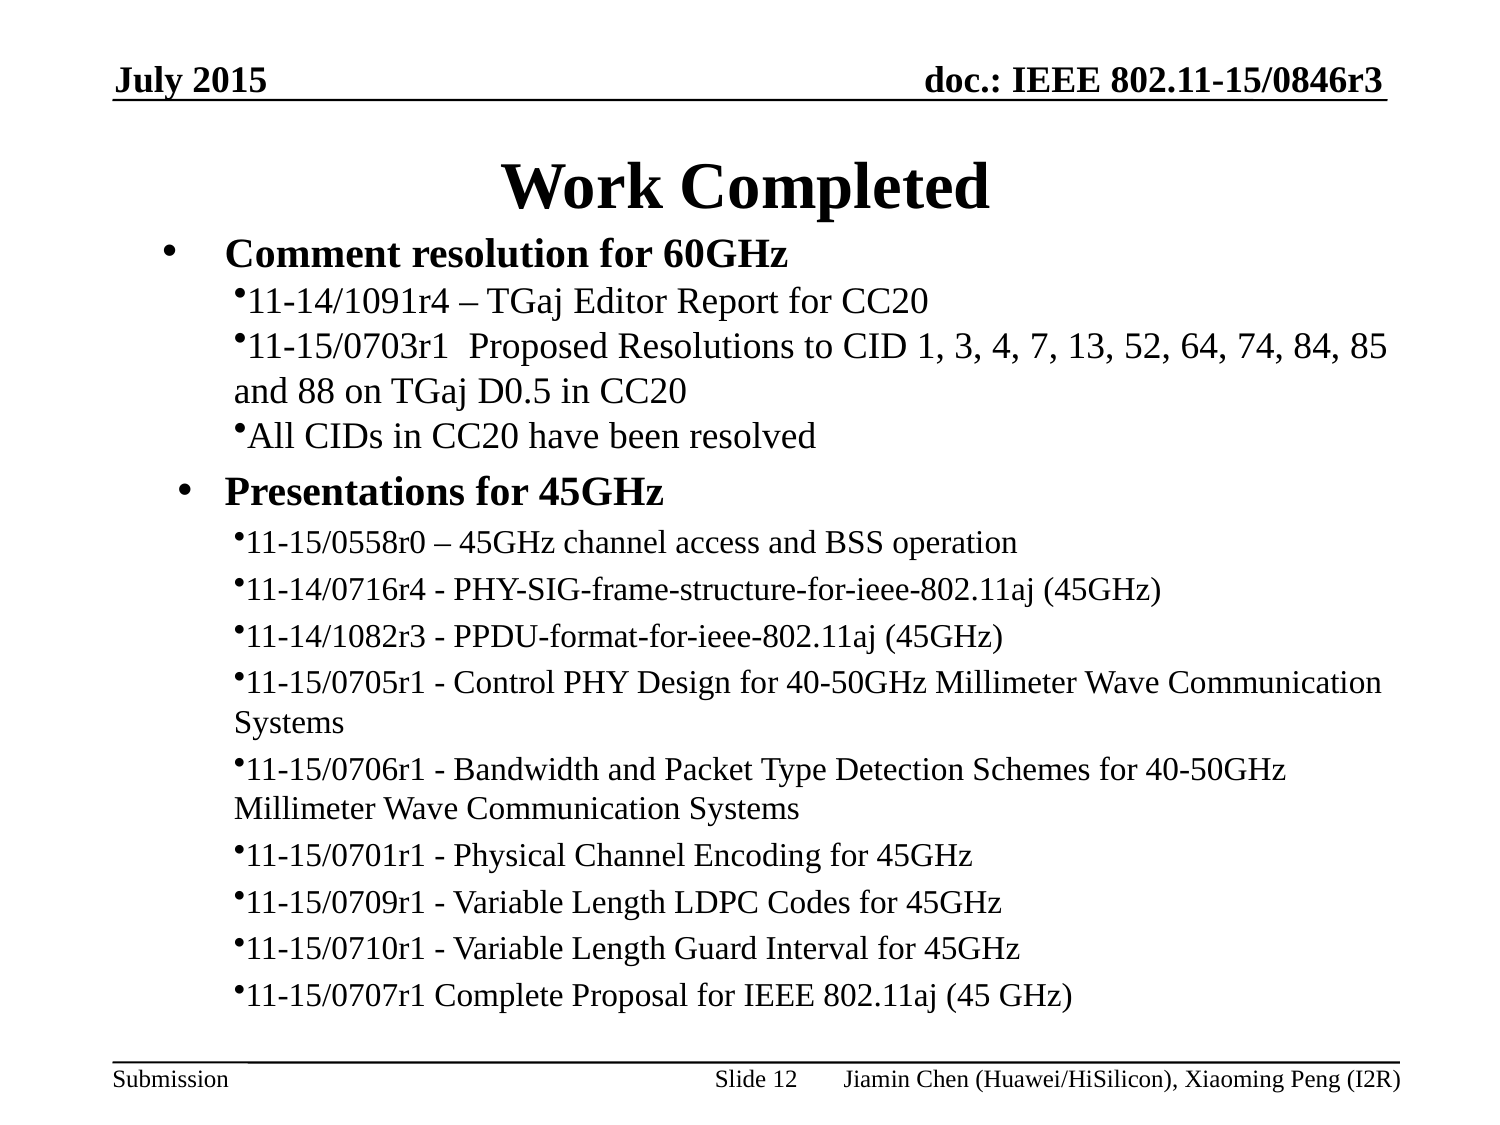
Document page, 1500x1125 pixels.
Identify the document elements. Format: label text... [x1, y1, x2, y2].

footer Jiamin Chen (Huawei/HiSilicon), Xiaoming Peng (I2R) [773, 1061, 1402, 1124]
title Work Completed [24, 99, 1500, 275]
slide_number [114, 54, 270, 101]
slide_number Slide 12 [712, 1061, 773, 1093]
list Comment resolution for 60GHz 11-14/1091r4 – TGaj Editor Report for CC20 11-15/0703r1 Proposed Resolutions to CID 1, 3, 4, 7, 13, 52, 64, 74, 84, 85 and 88 on TGaj D0.5 in CC20 All CIDs in CC20 have been resolved Presentations for 45GHz 11-15/0558r0 – 45GHz channel access and BSS operation 11-14/0716r4 - PHY-SIG-frame-structure-for-ieee-802.11aj (45GHz) 11-14/1082r3 - PPDU-format-for-ieee-802.11aj (45GHz) 11-15/0705r1 - Control PHY Design for 40-50GHz Millimeter Wave Communication Systems 11-15/0706r1 - Bandwidth and Packet Type Detection Schemes for 40-50GHz Millimeter Wave Communication Systems 11-15/0701r1 - Physical Channel Encoding for 45GHz 11-15/0709r1 - Variable Length LDPC Codes for 45GHz 11-15/0710r1 - Variable Length Guard Interval for 45GHz 11-15/0707r1 Complete Proposal for IEEE 802.11aj (45 GHz) [87, 217, 1450, 1043]
